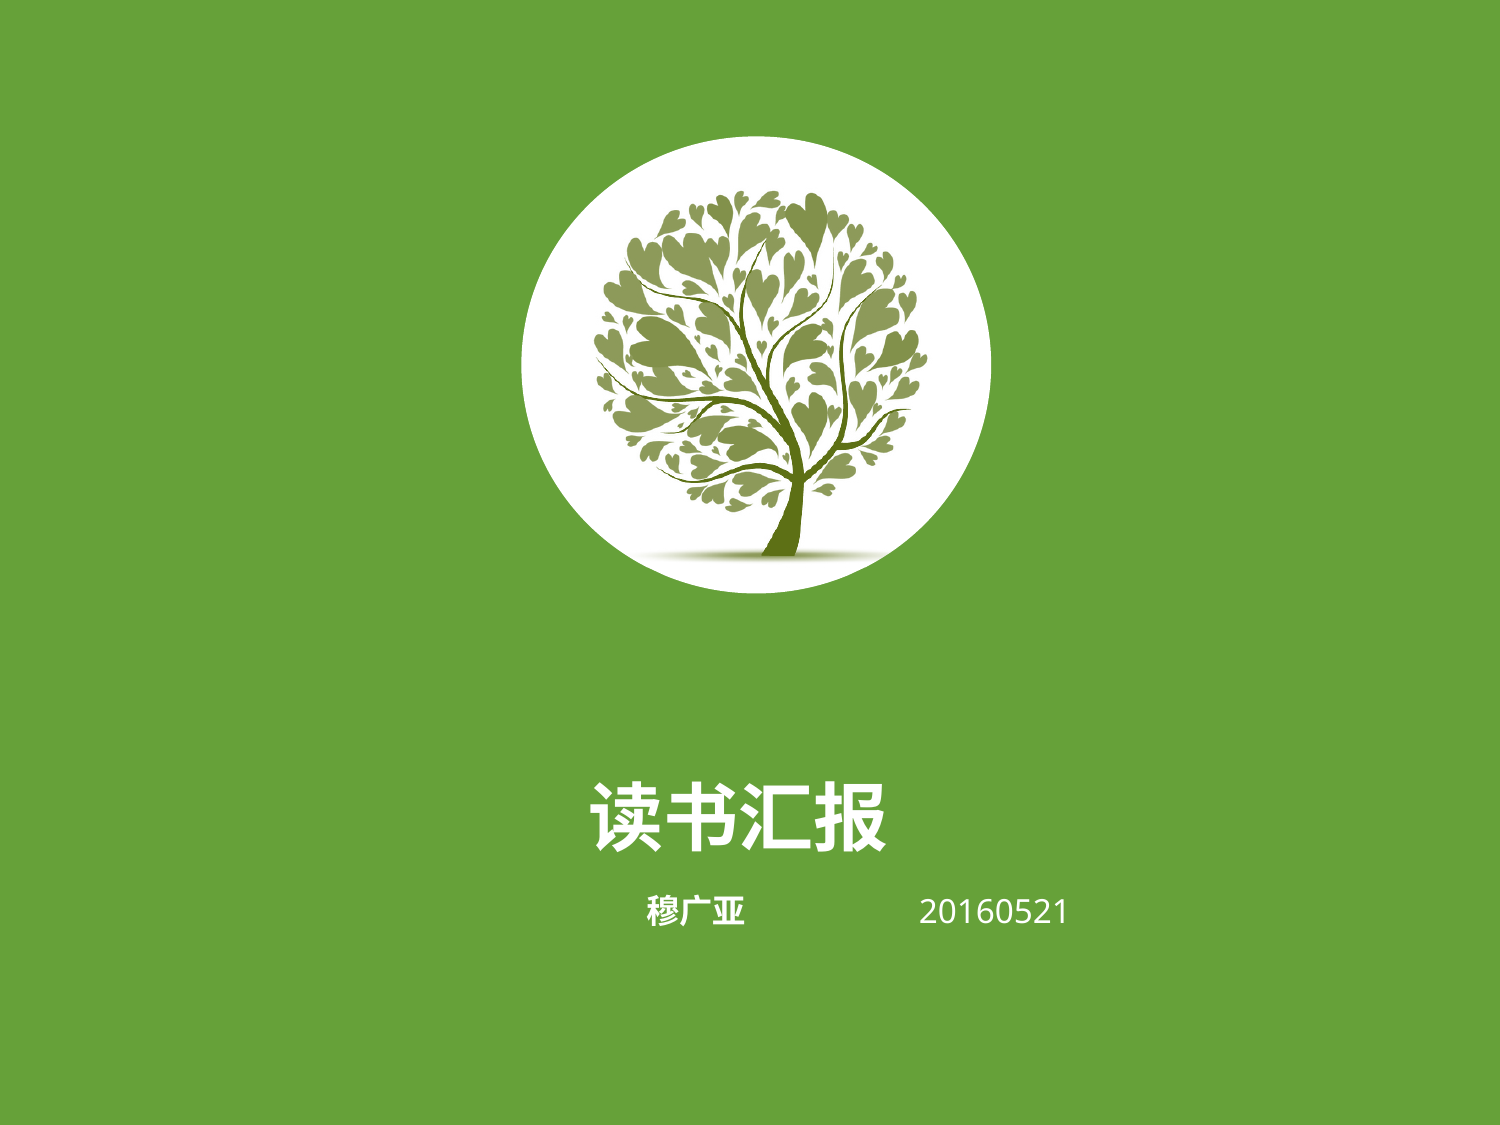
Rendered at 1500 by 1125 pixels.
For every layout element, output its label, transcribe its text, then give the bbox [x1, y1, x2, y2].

title 读书汇报 [141, 658, 1335, 870]
subtitle 穆广亚 20160521 [141, 878, 1335, 956]
